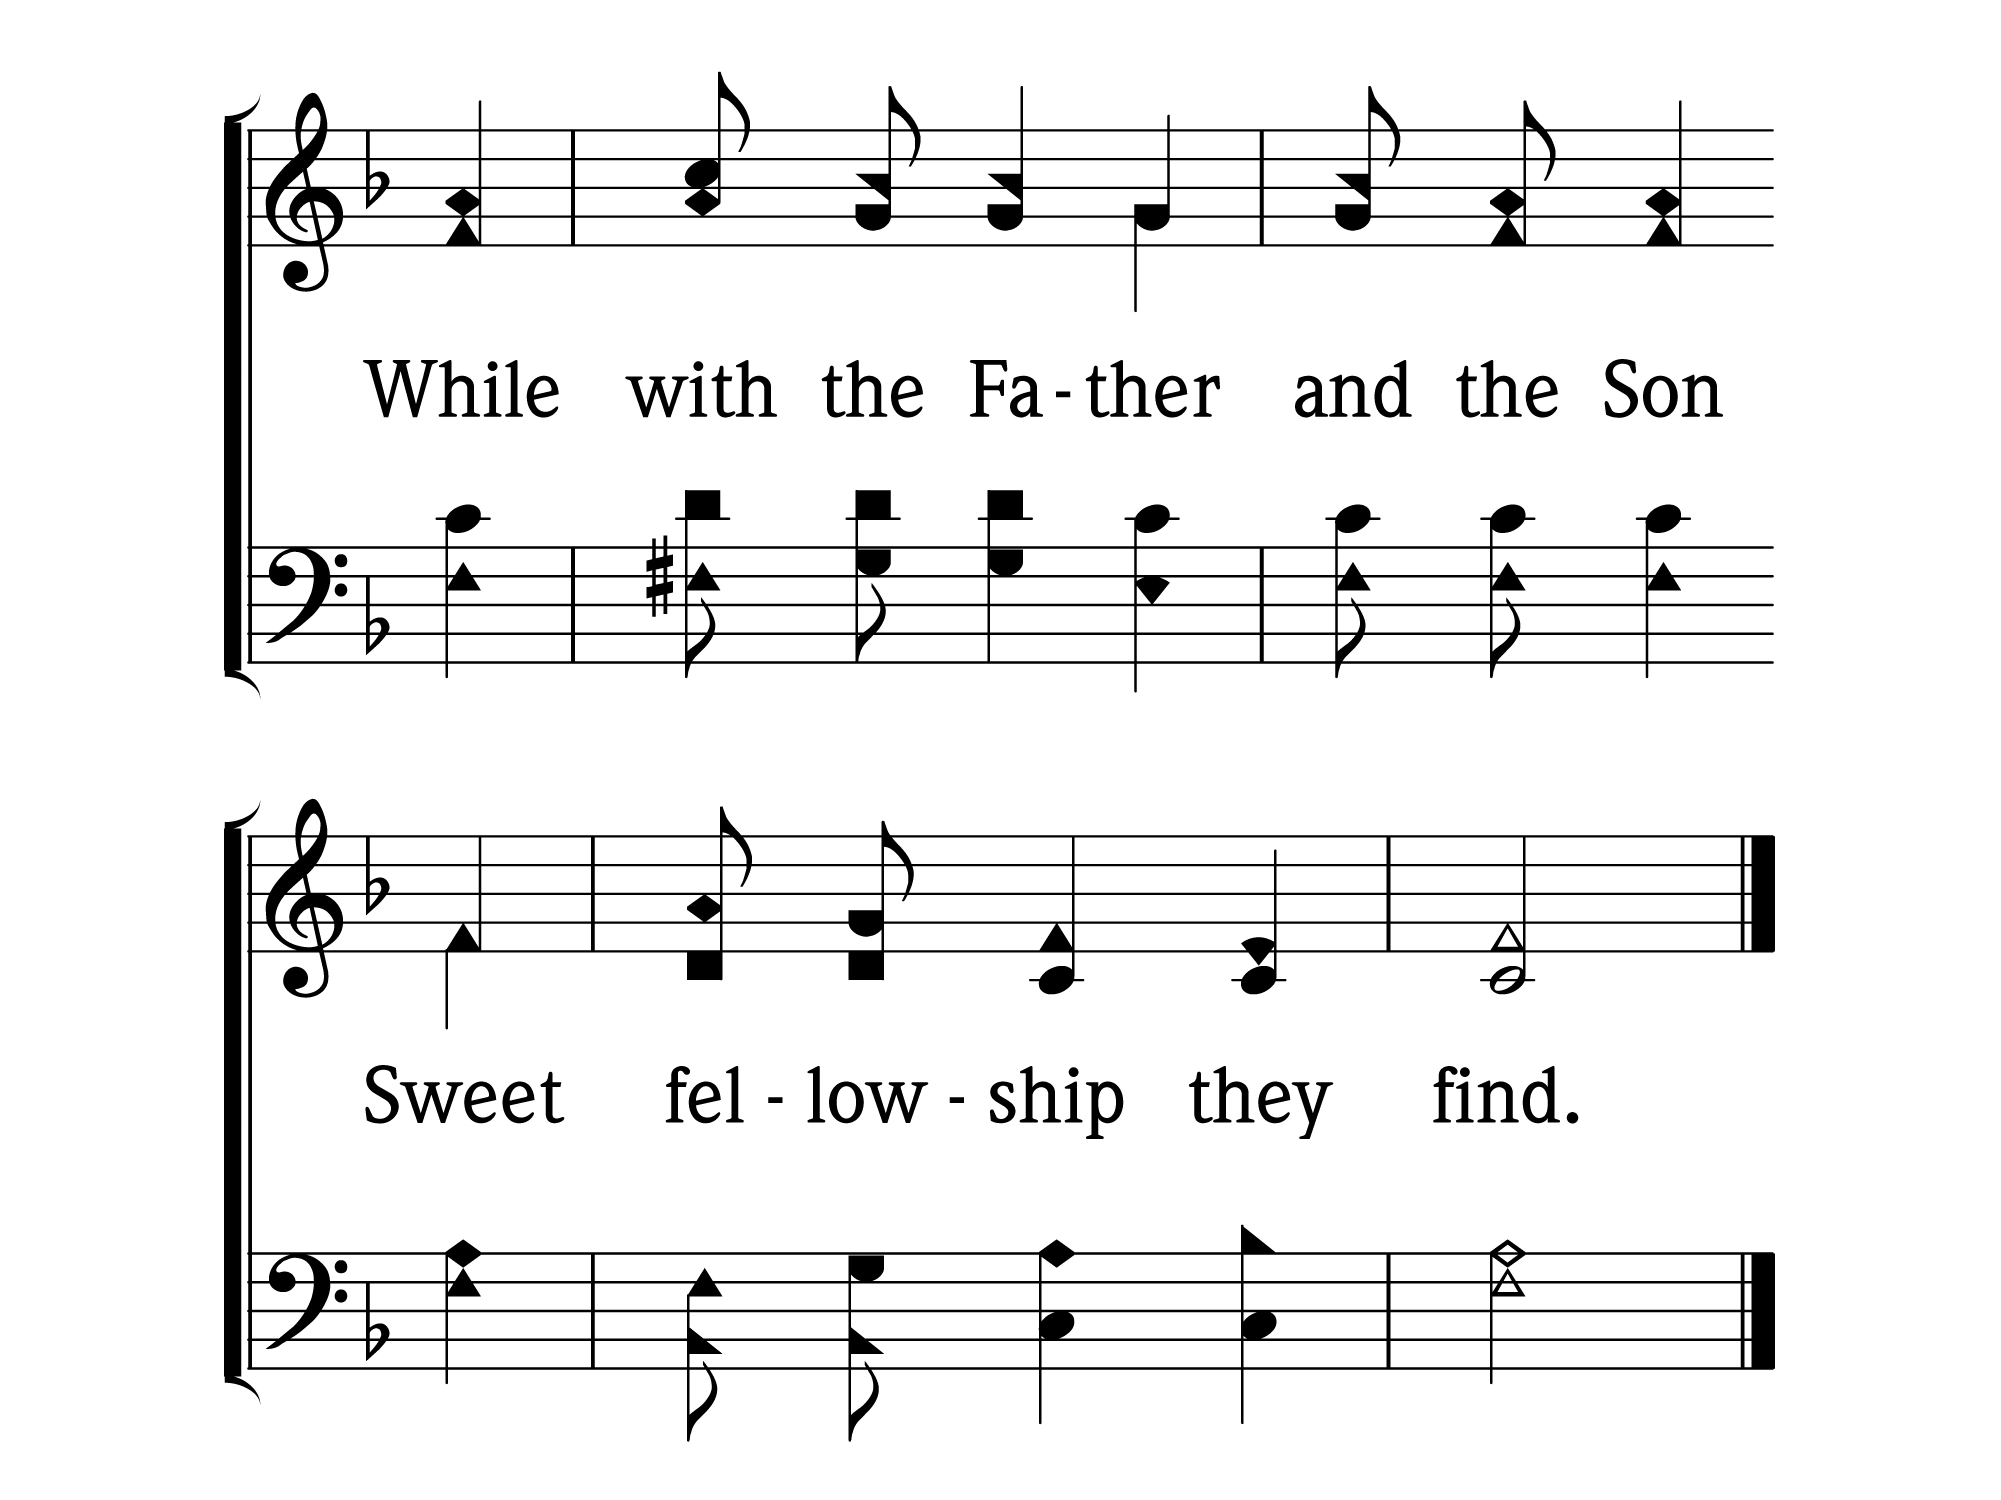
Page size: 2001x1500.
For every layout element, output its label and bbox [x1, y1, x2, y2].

text_box [0, 0, 2000, 1500]
